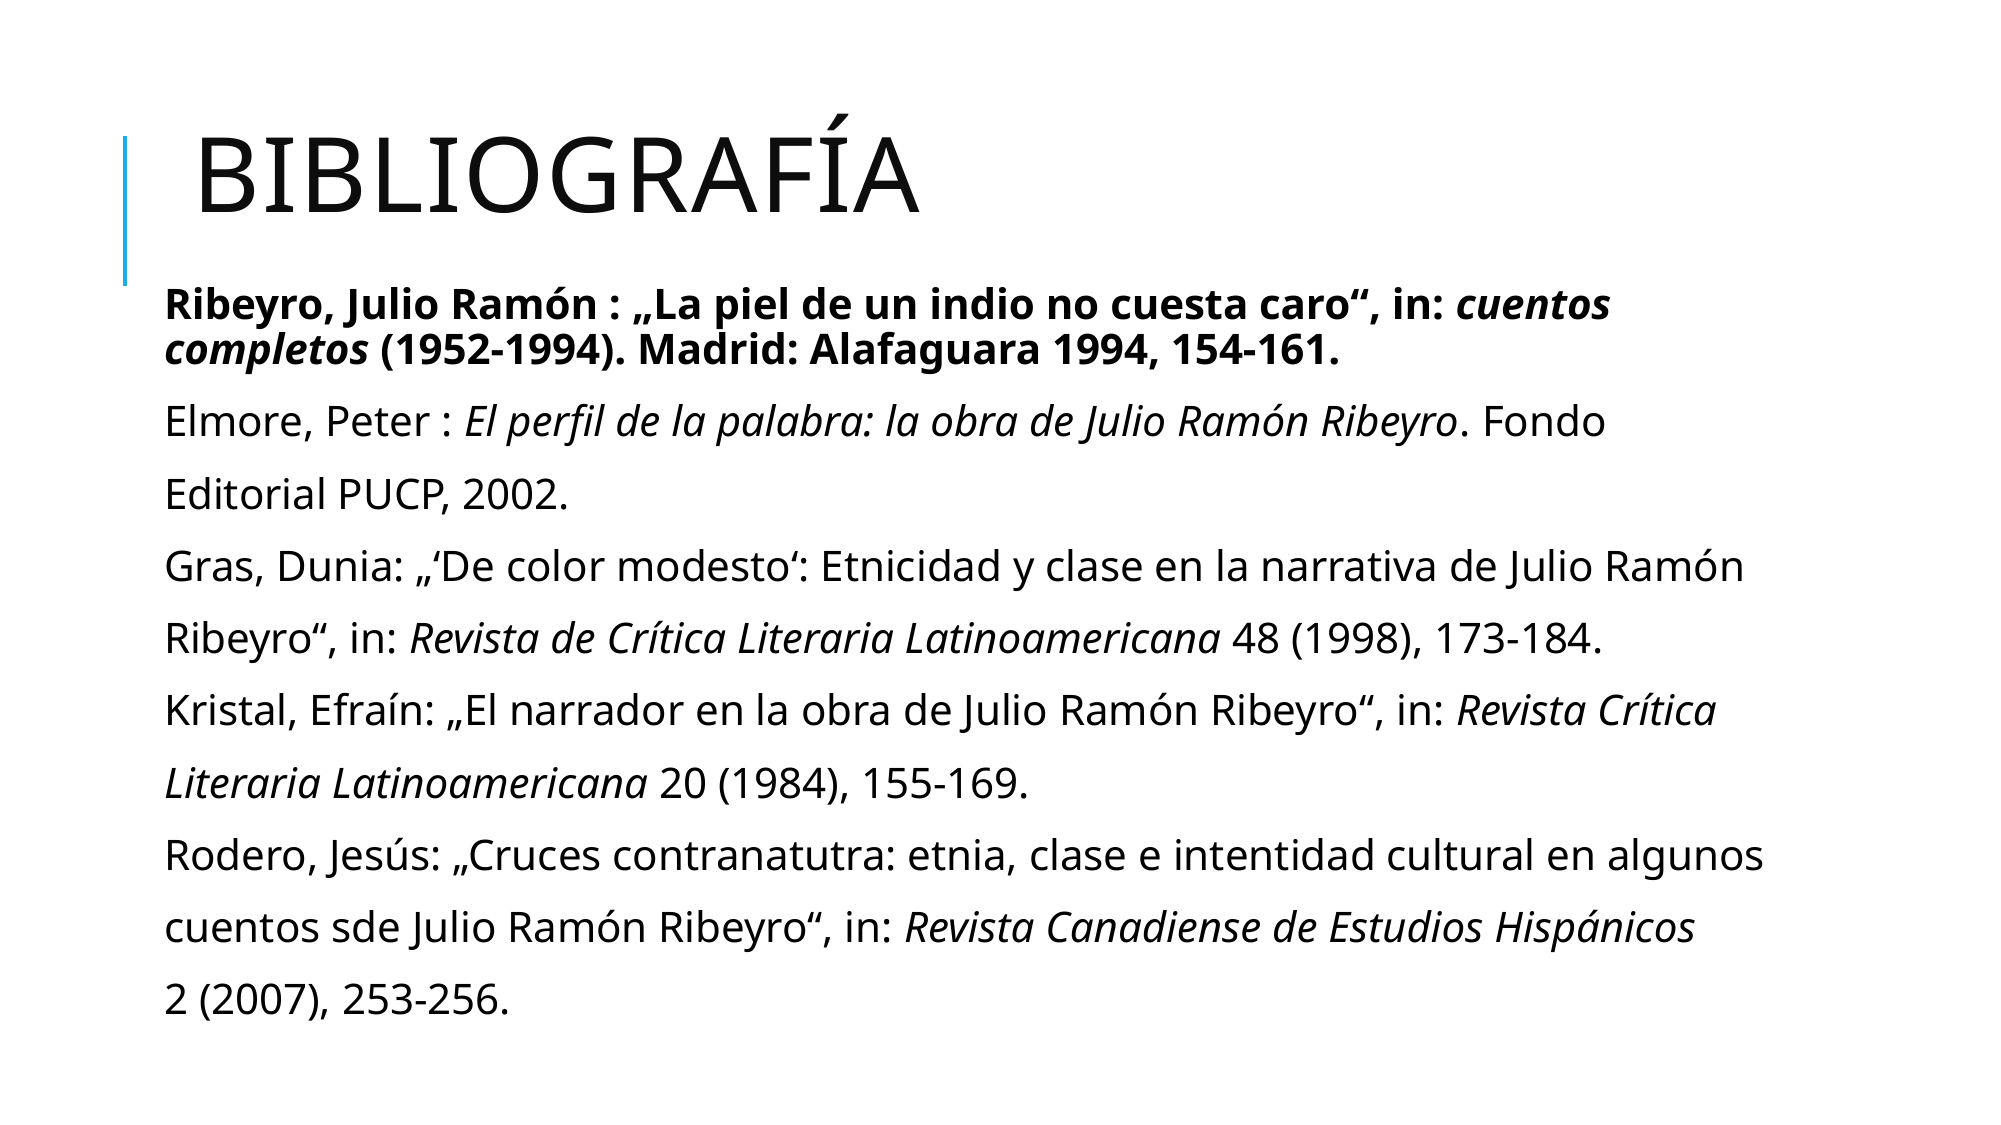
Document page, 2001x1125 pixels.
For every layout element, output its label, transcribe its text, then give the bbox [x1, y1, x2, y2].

list Ribeyro, Julio Ramón : „La piel de un indio no cuesta caro“, in: cuentos completos (1952-1994). Madrid: Alafaguara 1994, 154-161. Elmore, Peter : El perfil de la palabra: la obra de Julio Ramón Ribeyro. Fondo Editorial PUCP, 2002. Gras, Dunia: „‘De color modesto‘: Etnicidad y clase en la narrativa de Julio Ramón Ribeyro“, in: Revista de Crítica Literaria Latinoamericana 48 (1998), 173-184. Kristal, Efraín: „El narrador en la obra de Julio Ramón Ribeyro“, in: Revista Crítica Literaria Latinoamericana 20 (1984), 155-169. Rodero, Jesús: „Cruces contranatutra: etnia, clase e intentidad cultural en algunos cuentos sde Julio Ramón Ribeyro“, in: Revista Canadiense de Estudios Hispánicos 2 (2007), 253-256. [142, 275, 1808, 1125]
title Bibliografía [177, 59, 1773, 275]
